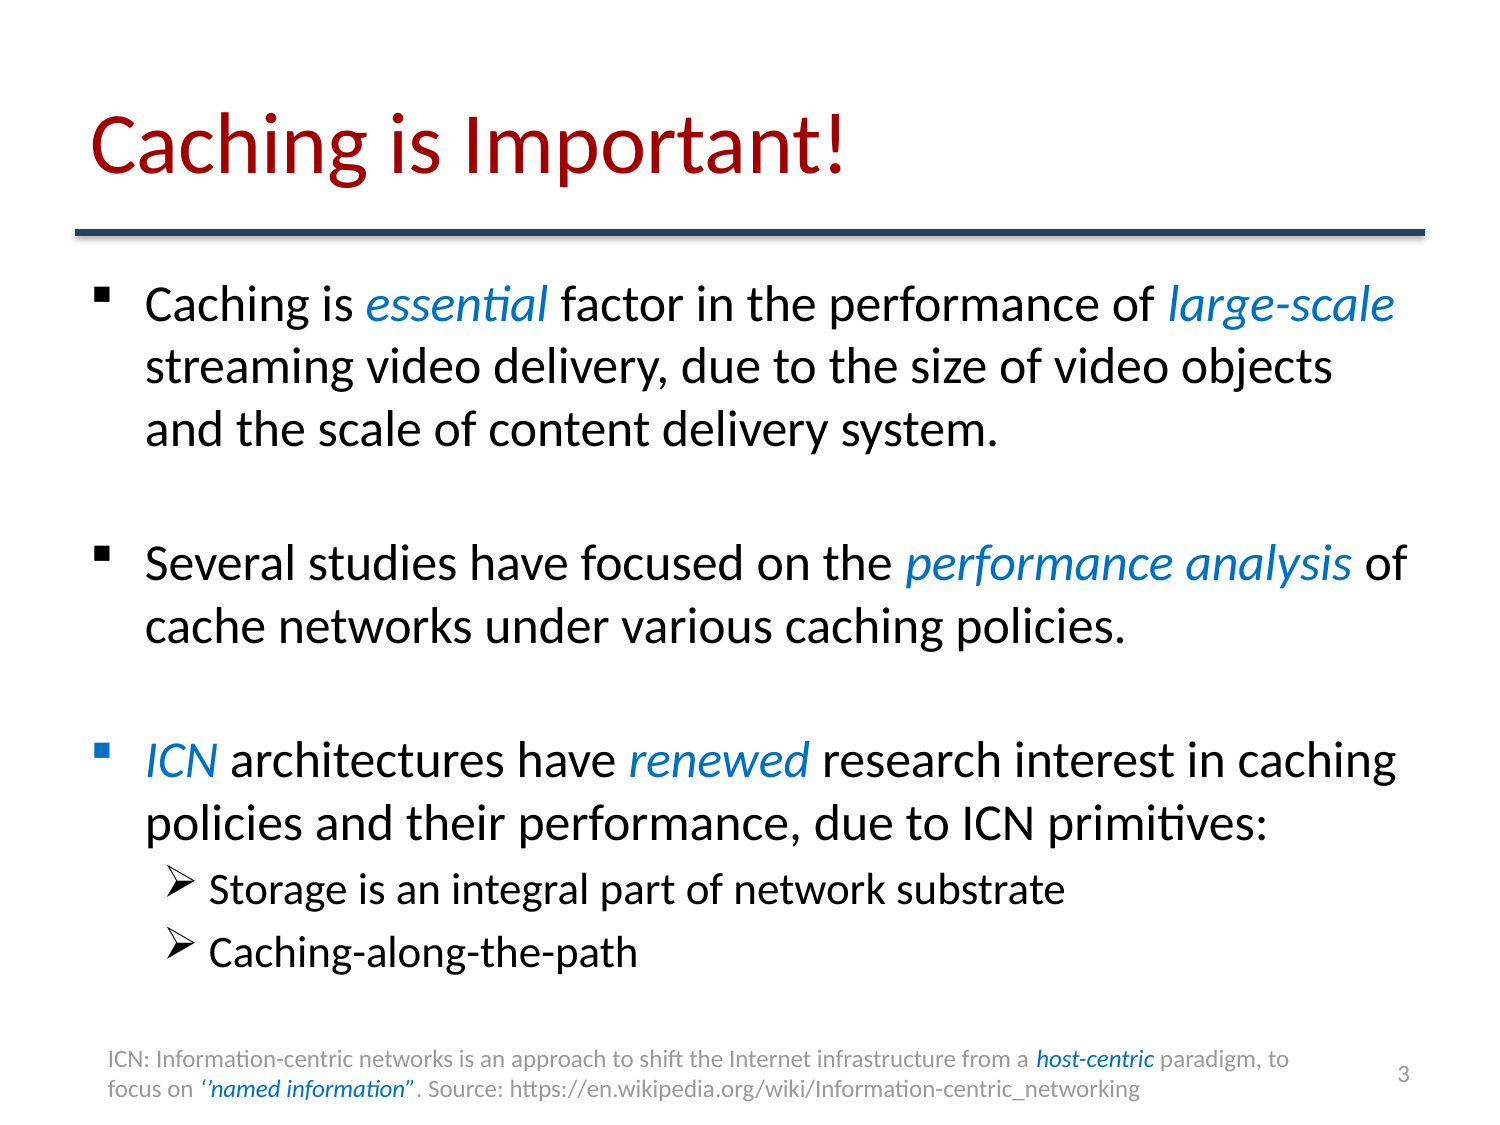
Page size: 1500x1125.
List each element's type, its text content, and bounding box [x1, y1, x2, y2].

title Caching is Important! [75, 45, 1425, 233]
footer ICN: Information-centric networks is an approach to shift the Internet infrastructure from a host-centric paradigm, to focus on ‘’named information”. Source: https://en.wikipedia.org/wiki/Information-centric_networking [92, 1042, 1347, 1103]
slide_number 3 [1347, 1042, 1425, 1103]
list Caching is essential factor in the performance of large-scale streaming video delivery, due to the size of video objects and the scale of content delivery system. Several studies have focused on the performance analysis of cache networks under various caching policies. ICN architectures have renewed research interest in caching policies and their performance, due to ICN primitives: Storage is an integral part of network substrate Caching-along-the-path [75, 262, 1425, 1005]
